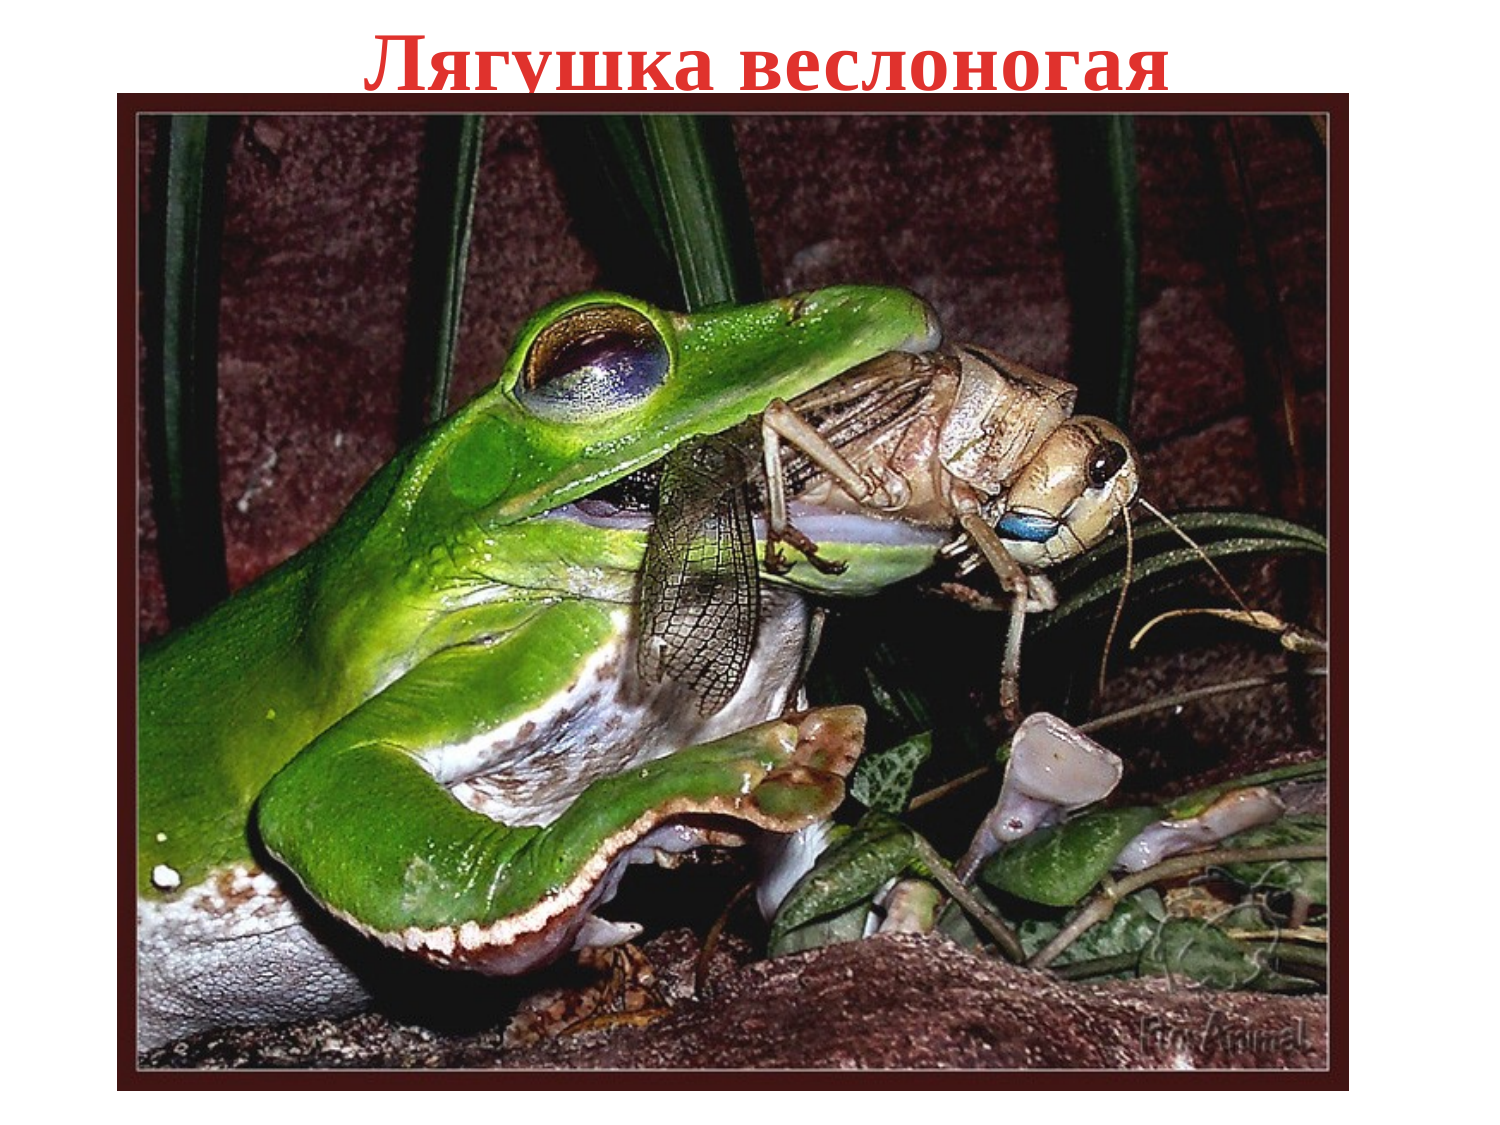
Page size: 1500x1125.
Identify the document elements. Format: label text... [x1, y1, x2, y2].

text_box Лягушка веслоногая [93, 0, 1442, 115]
picture [116, 93, 1349, 1092]
